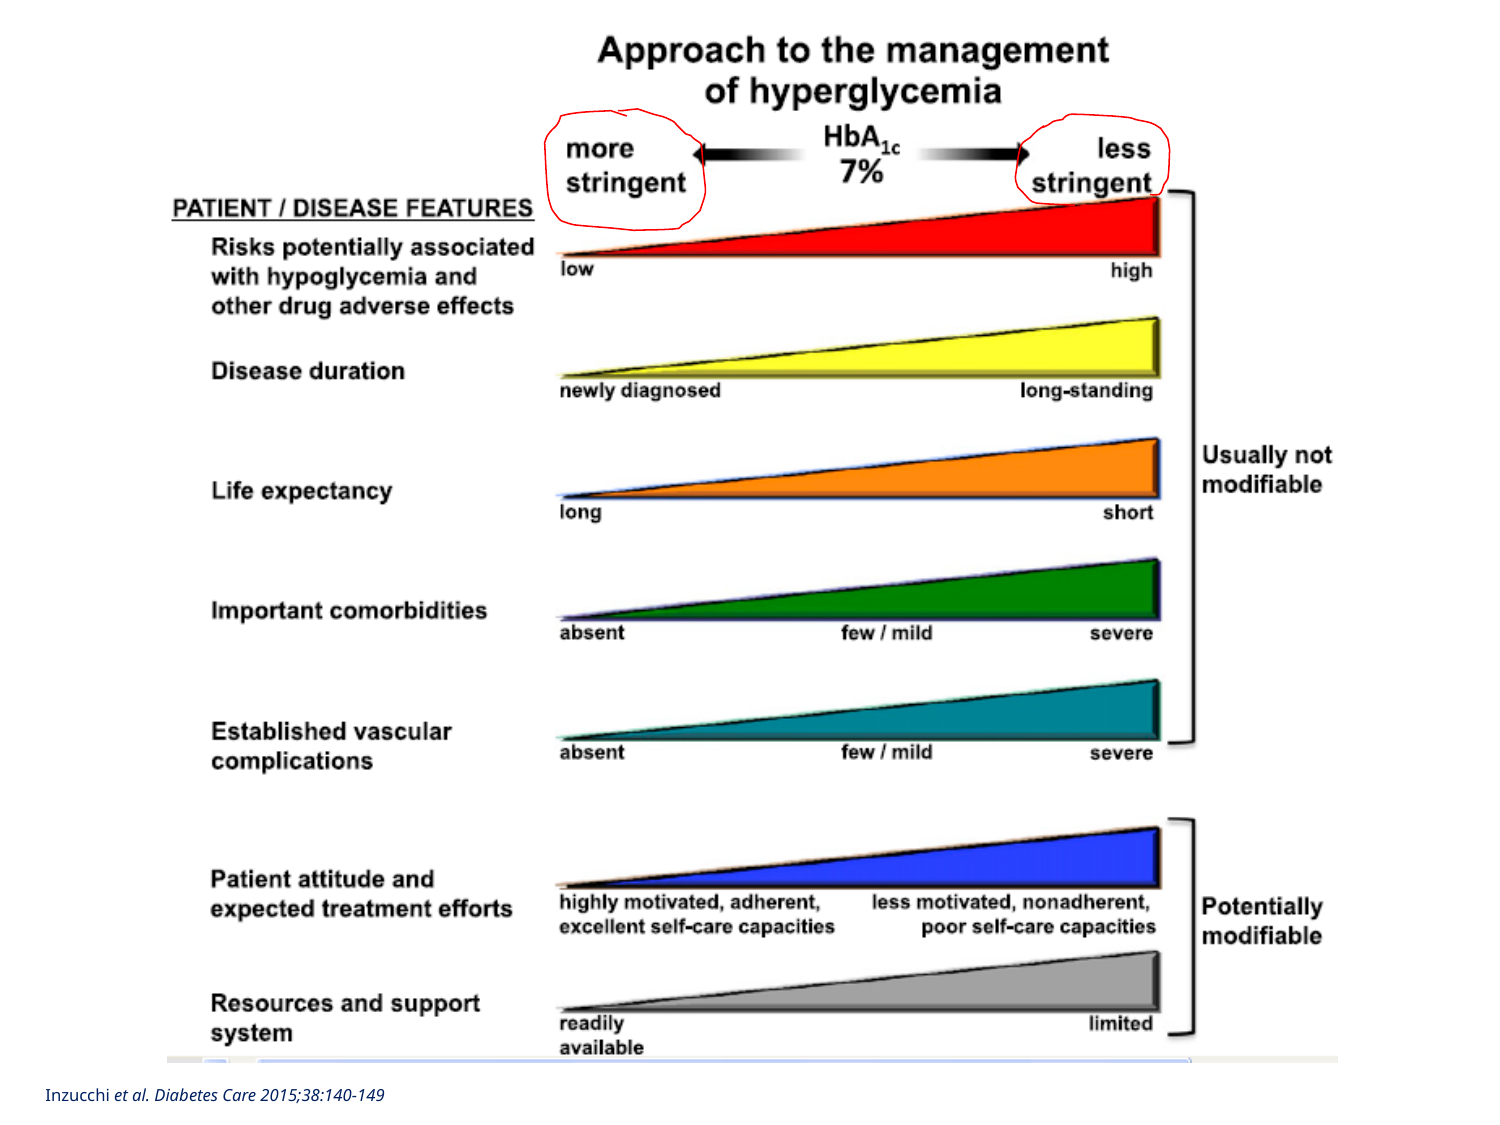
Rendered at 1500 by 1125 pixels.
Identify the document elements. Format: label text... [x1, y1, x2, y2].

picture [167, 27, 1338, 1063]
text_box Inzucchi et al. Diabetes Care 2015;38:140-149 [30, 1077, 461, 1113]
